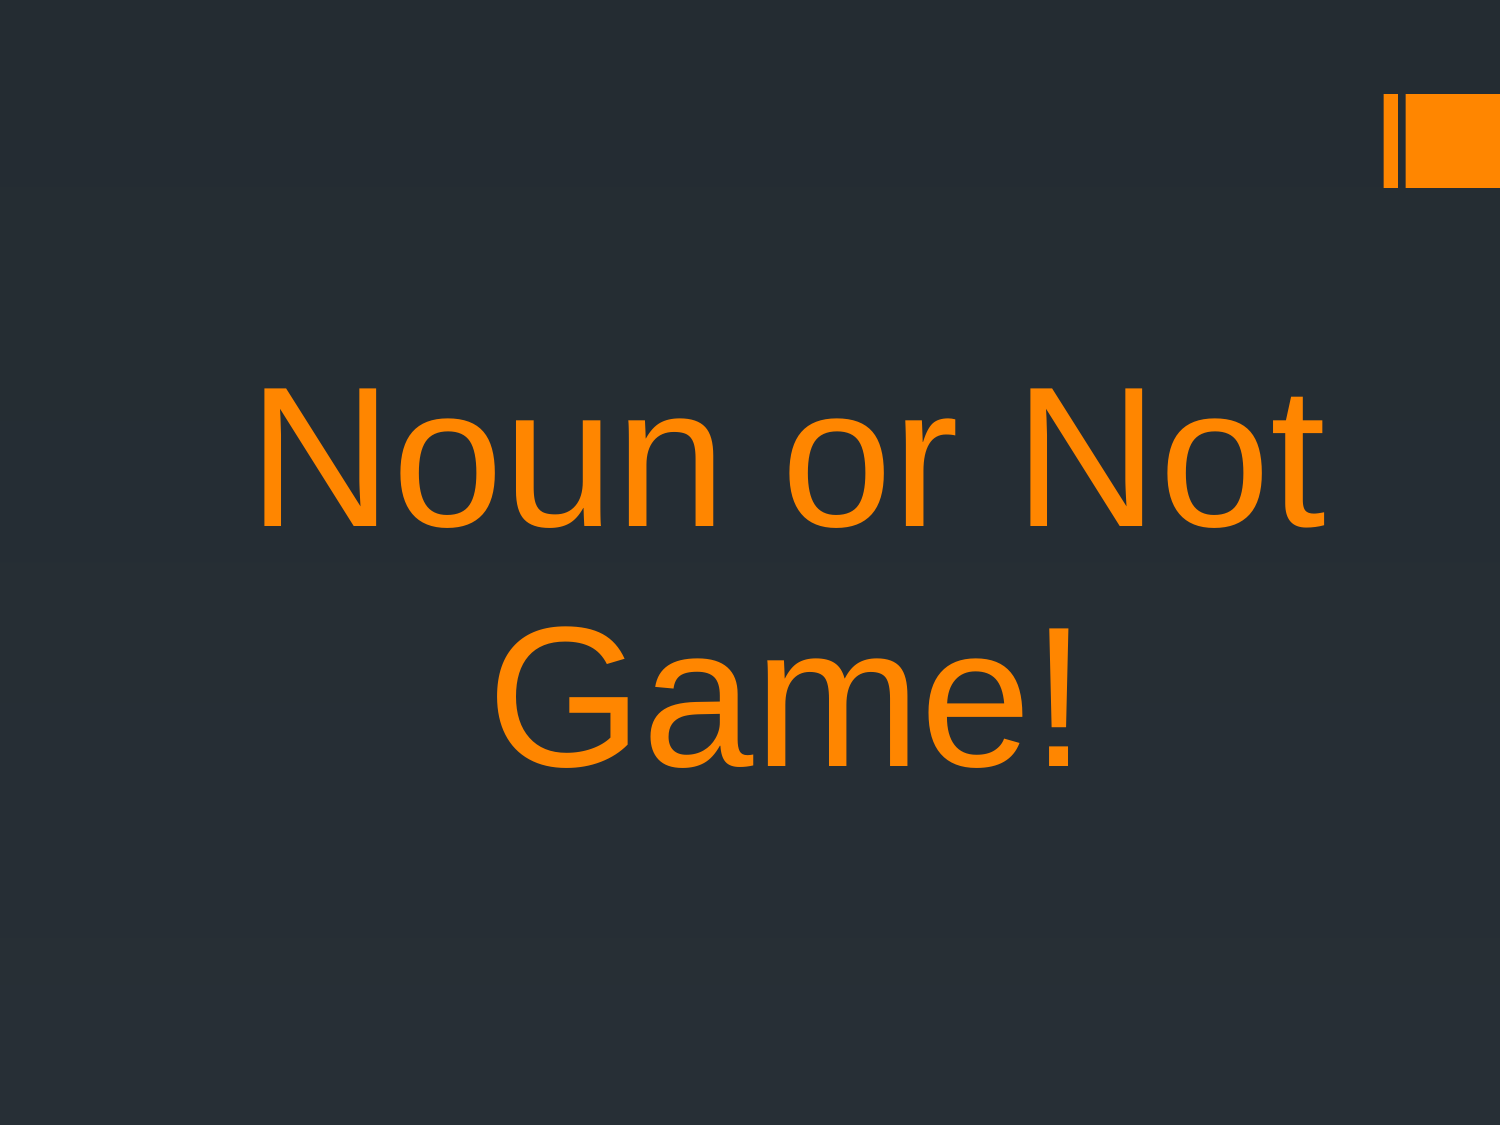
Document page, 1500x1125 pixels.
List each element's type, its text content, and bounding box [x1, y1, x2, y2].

title Noun or Not Game! [187, 624, 1388, 815]
